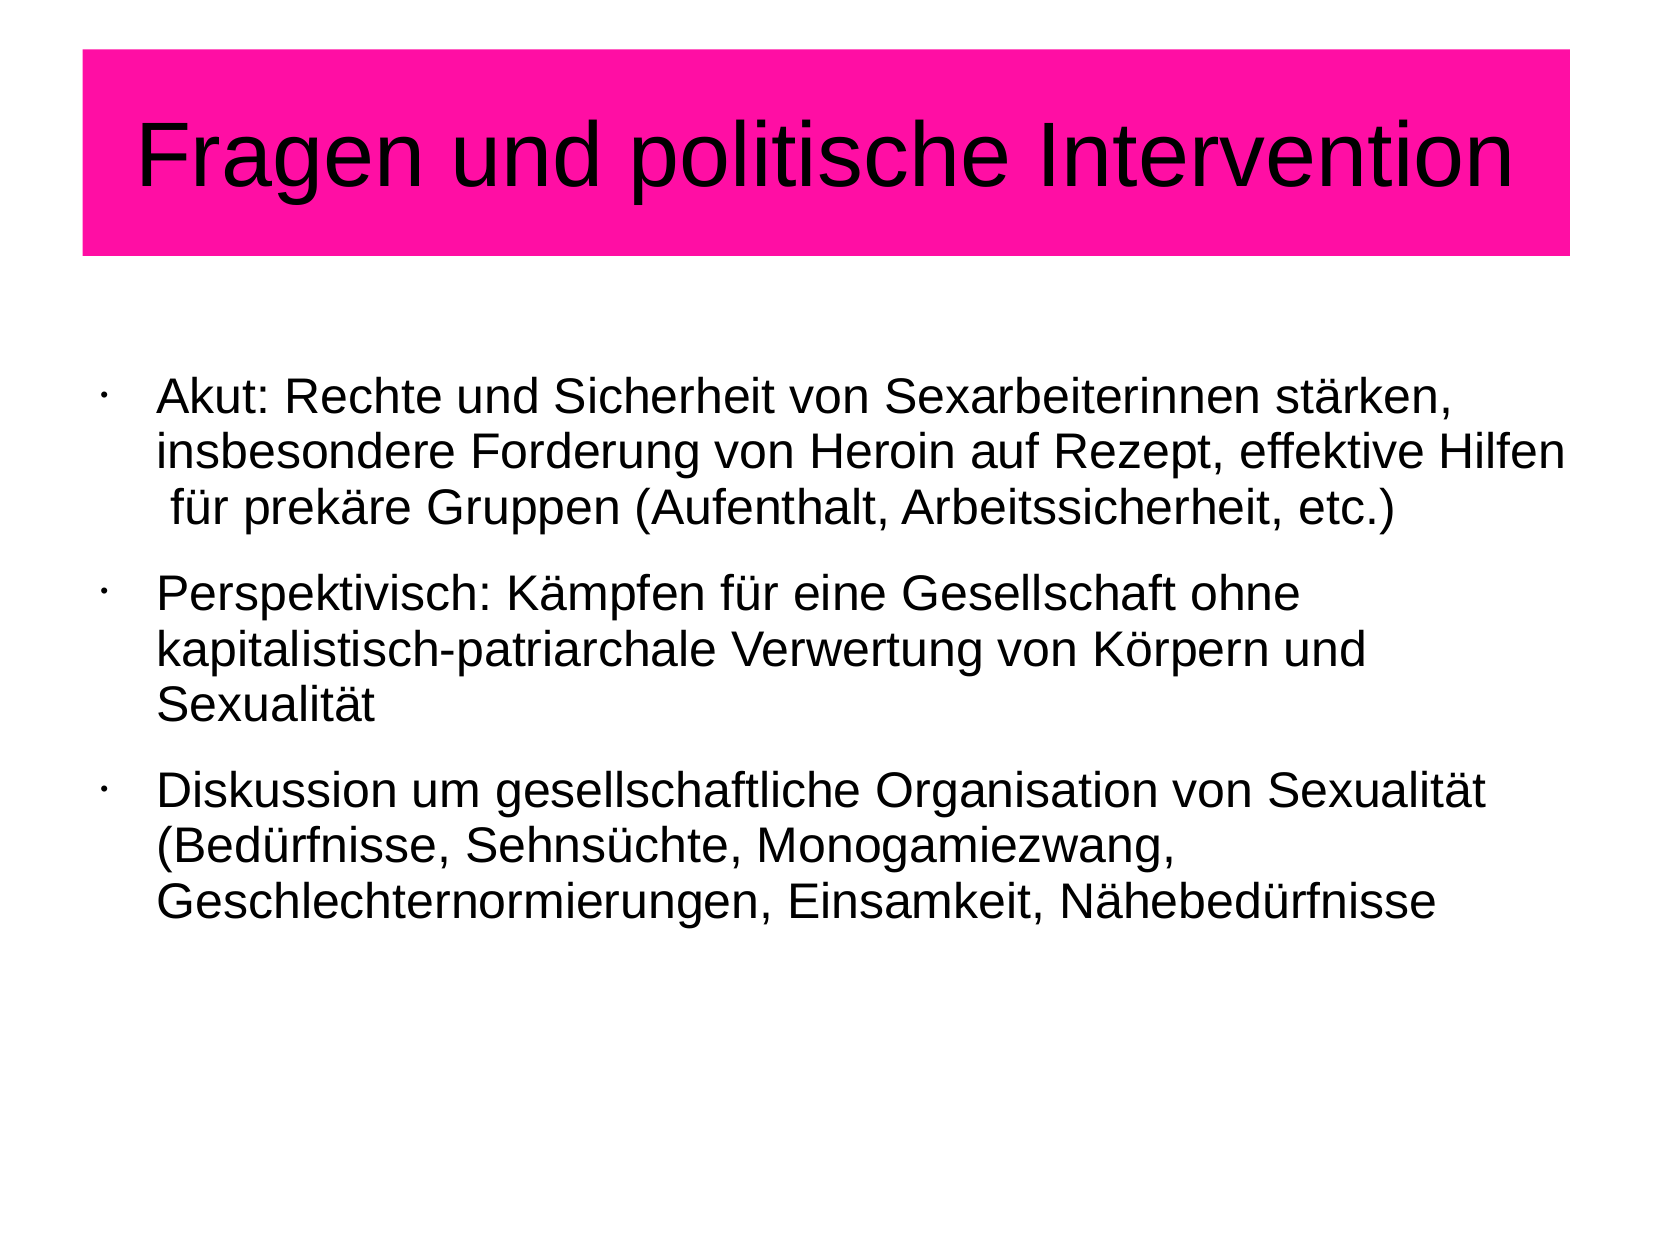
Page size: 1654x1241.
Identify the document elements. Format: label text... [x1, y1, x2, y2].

title Fragen und politische Intervention [82, 49, 1570, 256]
list Akut: Rechte und Sicherheit von Sexarbeiterinnen stärken, insbesondere Forderung von Heroin auf Rezept, effektive Hilfen für prekäre Gruppen (Aufenthalt, Arbeitssicherheit, etc.) Perspektivisch: Kämpfen für eine Gesellschaft ohne kapitalistisch-patriarchale Verwertung von Körpern und Sexualität Diskussion um gesellschaftliche Organisation von Sexualität (Bedürfnisse, Sehnsüchte, Monogamiezwang, Geschlechternormierungen, Einsamkeit, Nähebedürfnisse [82, 290, 1570, 1108]
